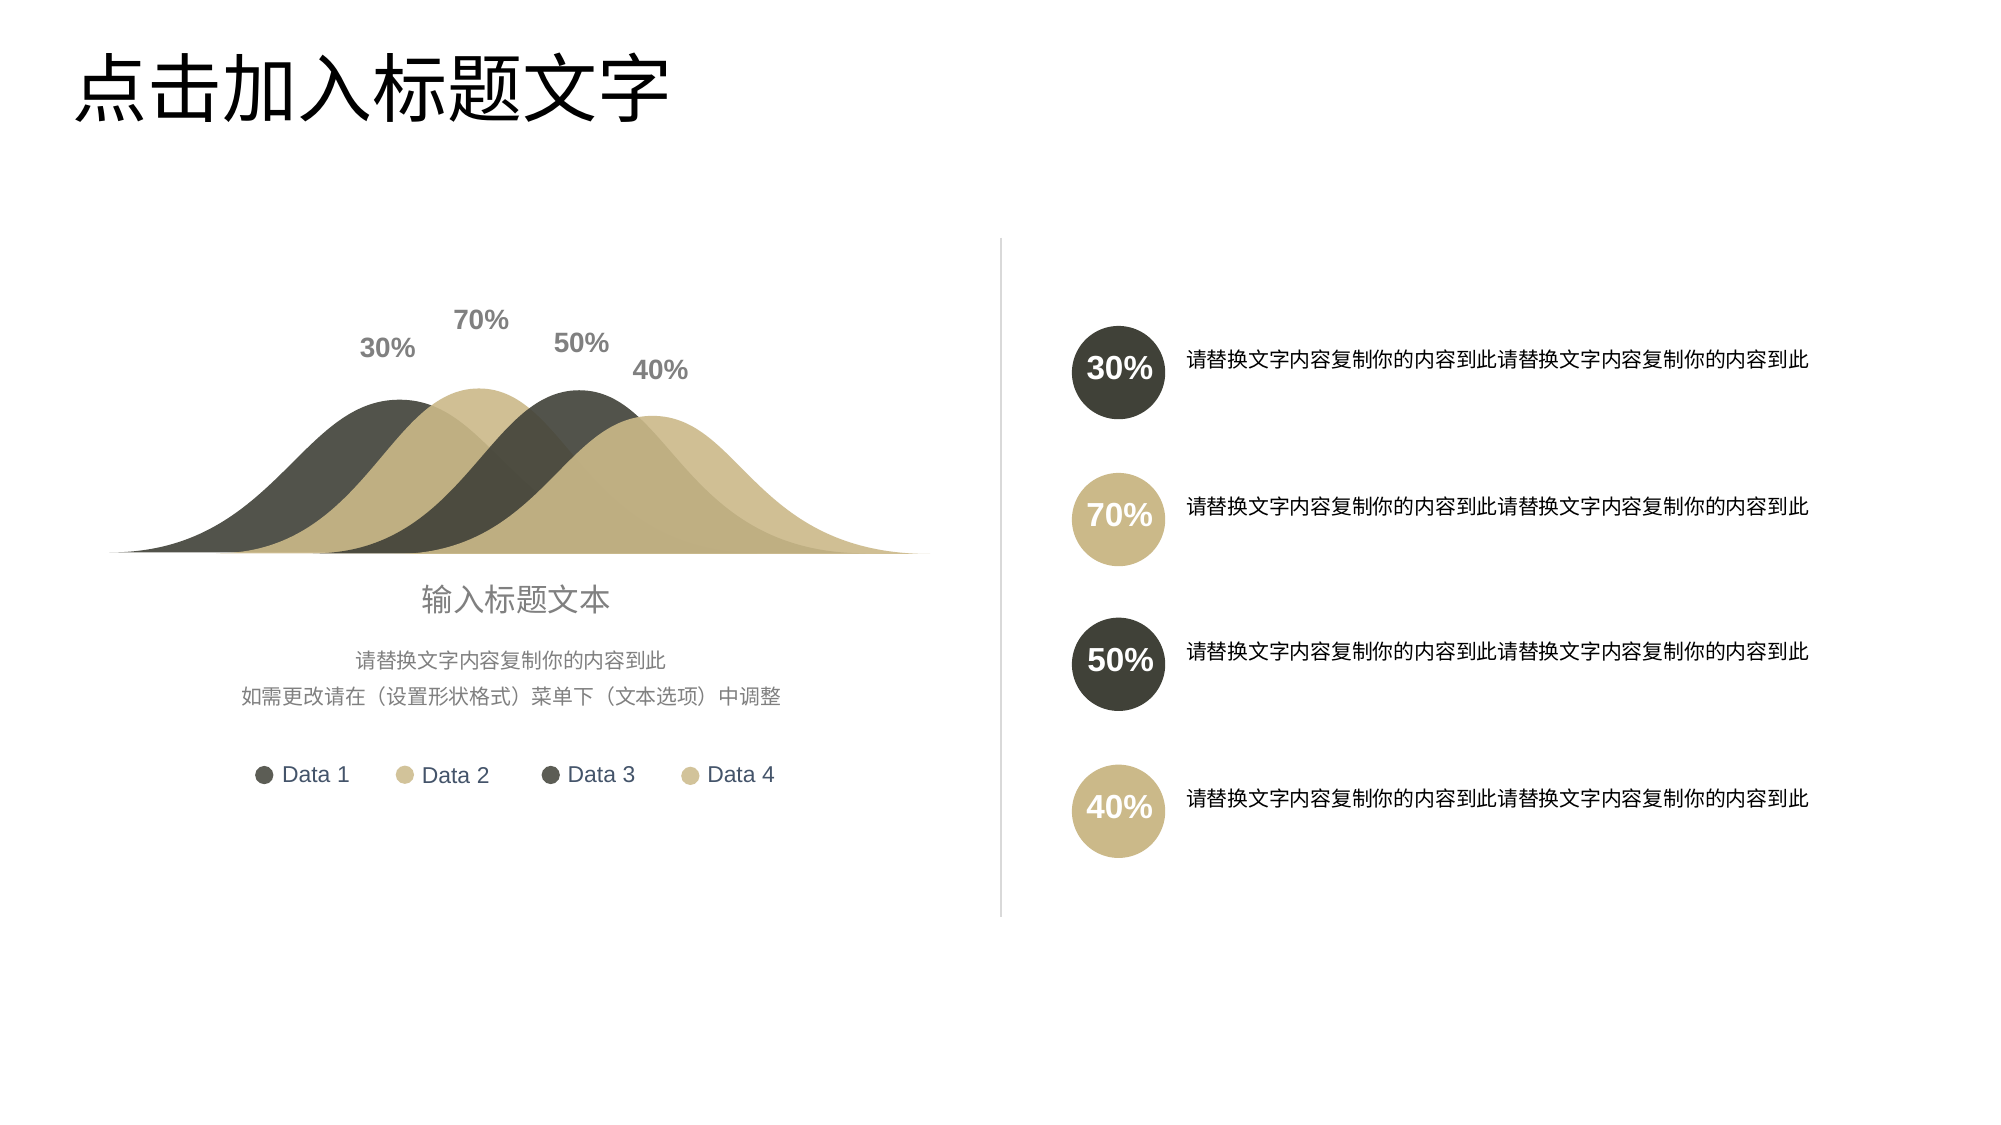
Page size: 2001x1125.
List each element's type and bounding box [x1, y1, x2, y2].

text_box [1071, 472, 1844, 567]
text_box [1071, 764, 1844, 858]
text_box [1071, 617, 1844, 711]
text_box [1071, 325, 1844, 420]
text_box [67, 297, 955, 789]
